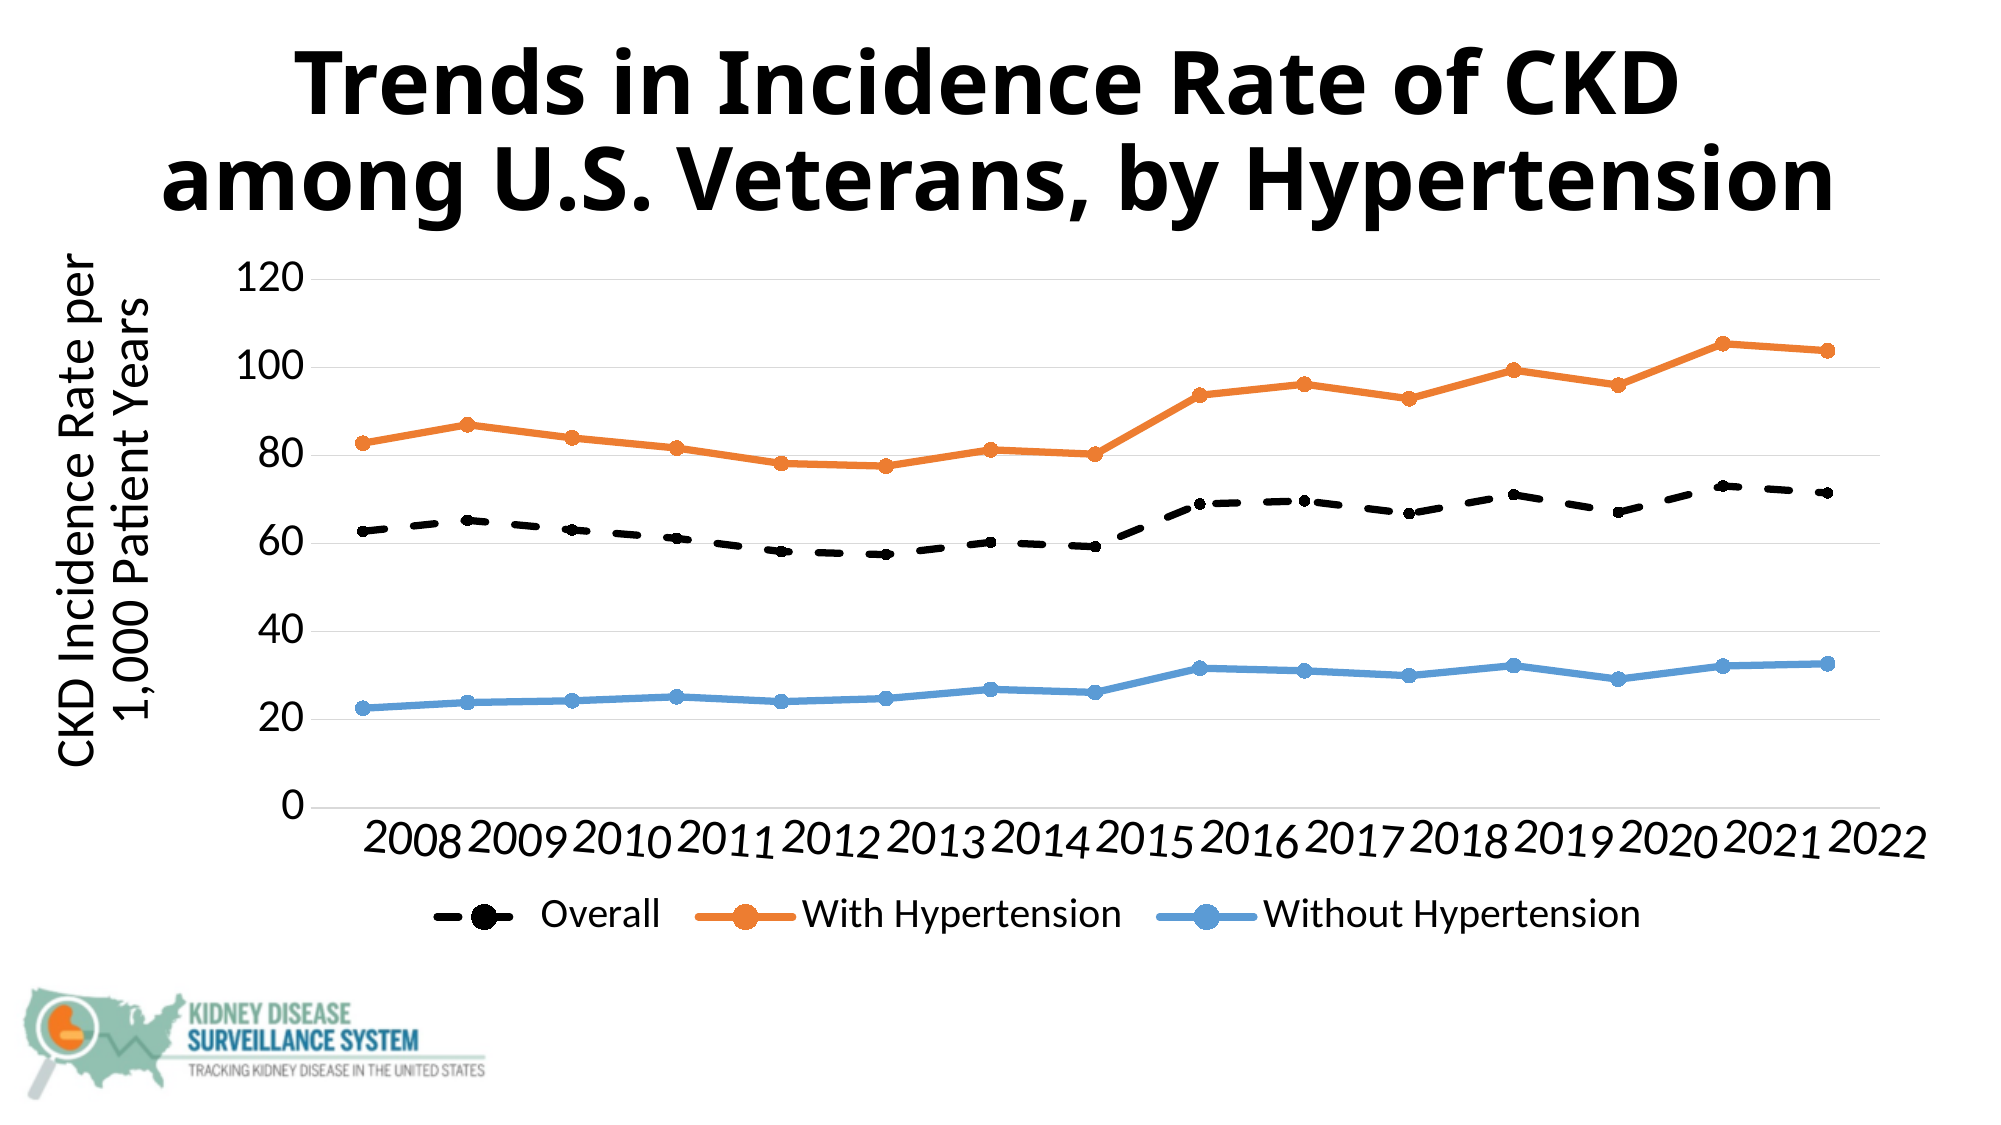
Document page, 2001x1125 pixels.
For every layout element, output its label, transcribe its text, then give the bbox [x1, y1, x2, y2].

title Trends in Incidence Rate of CKD among U.S. Veterans, by Hypertension [137, 25, 1863, 242]
chart [29, 242, 1971, 957]
picture [6, 970, 519, 1125]
